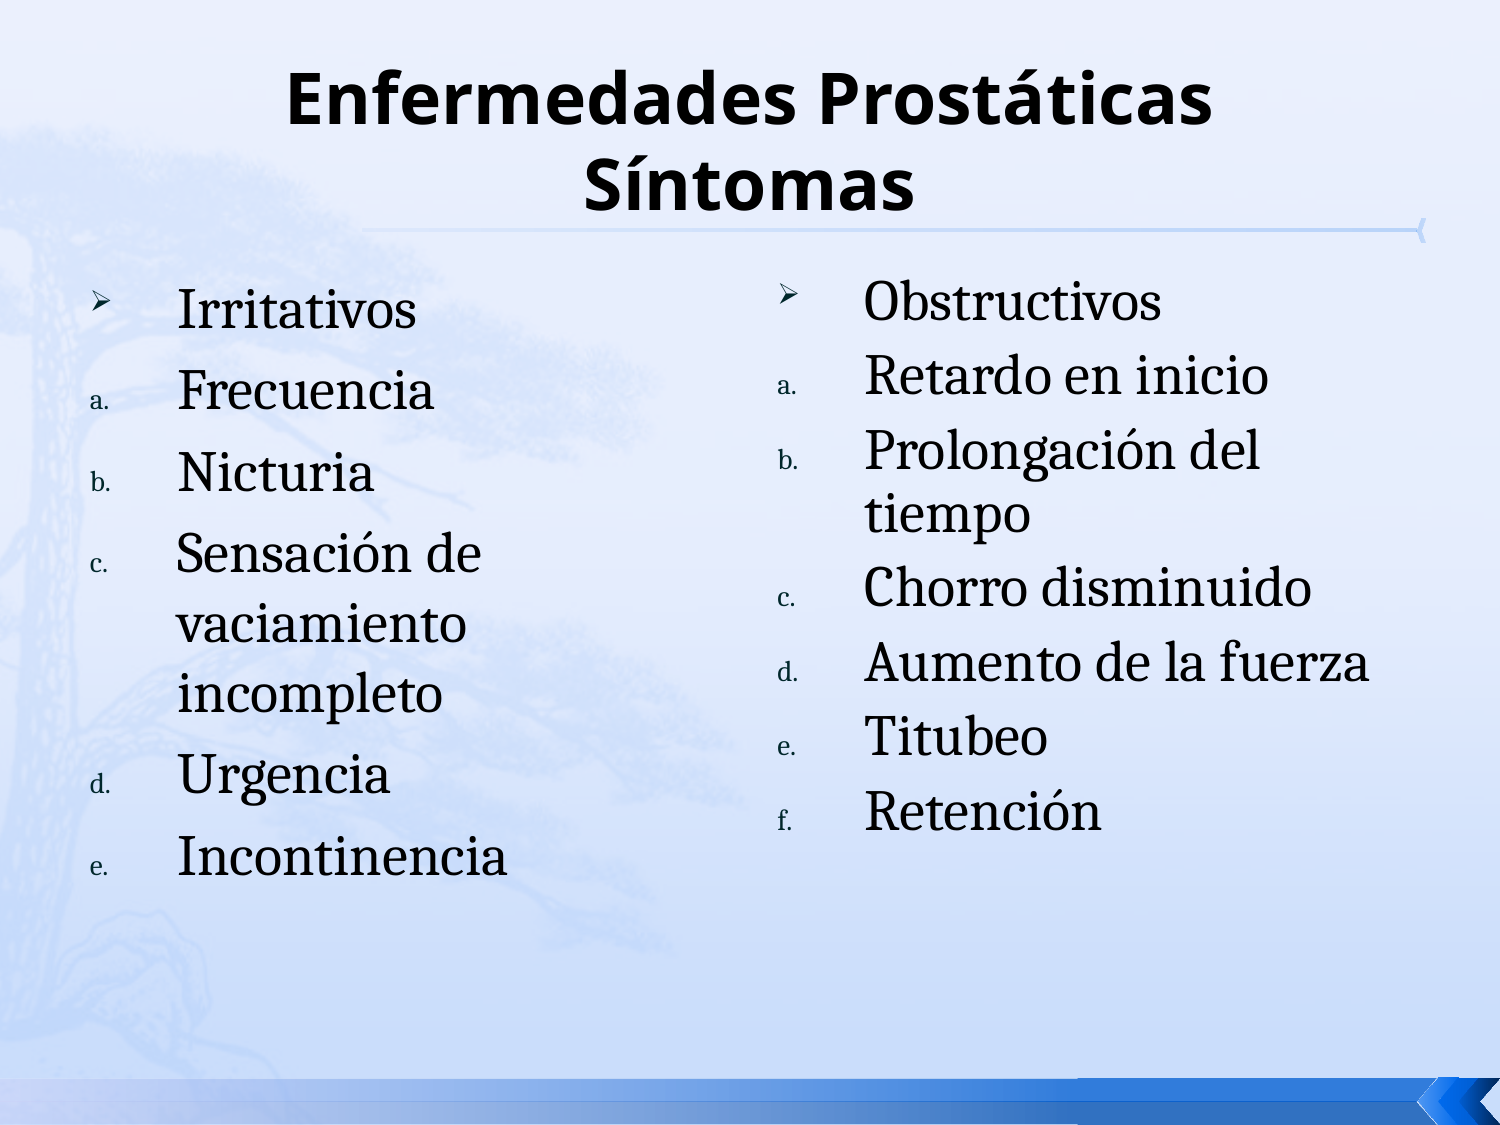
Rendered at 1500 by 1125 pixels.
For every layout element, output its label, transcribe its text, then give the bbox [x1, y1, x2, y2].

list Irritativos Frecuencia Nicturia Sensación de vaciamiento incompleto Urgencia Incontinencia [75, 262, 738, 1005]
title Enfermedades Prostáticas Síntomas [75, 45, 1425, 233]
list Obstructivos Retardo en inicio Prolongación del tiempo Chorro disminuido Aumento de la fuerza Titubeo Retención [762, 262, 1425, 1005]
